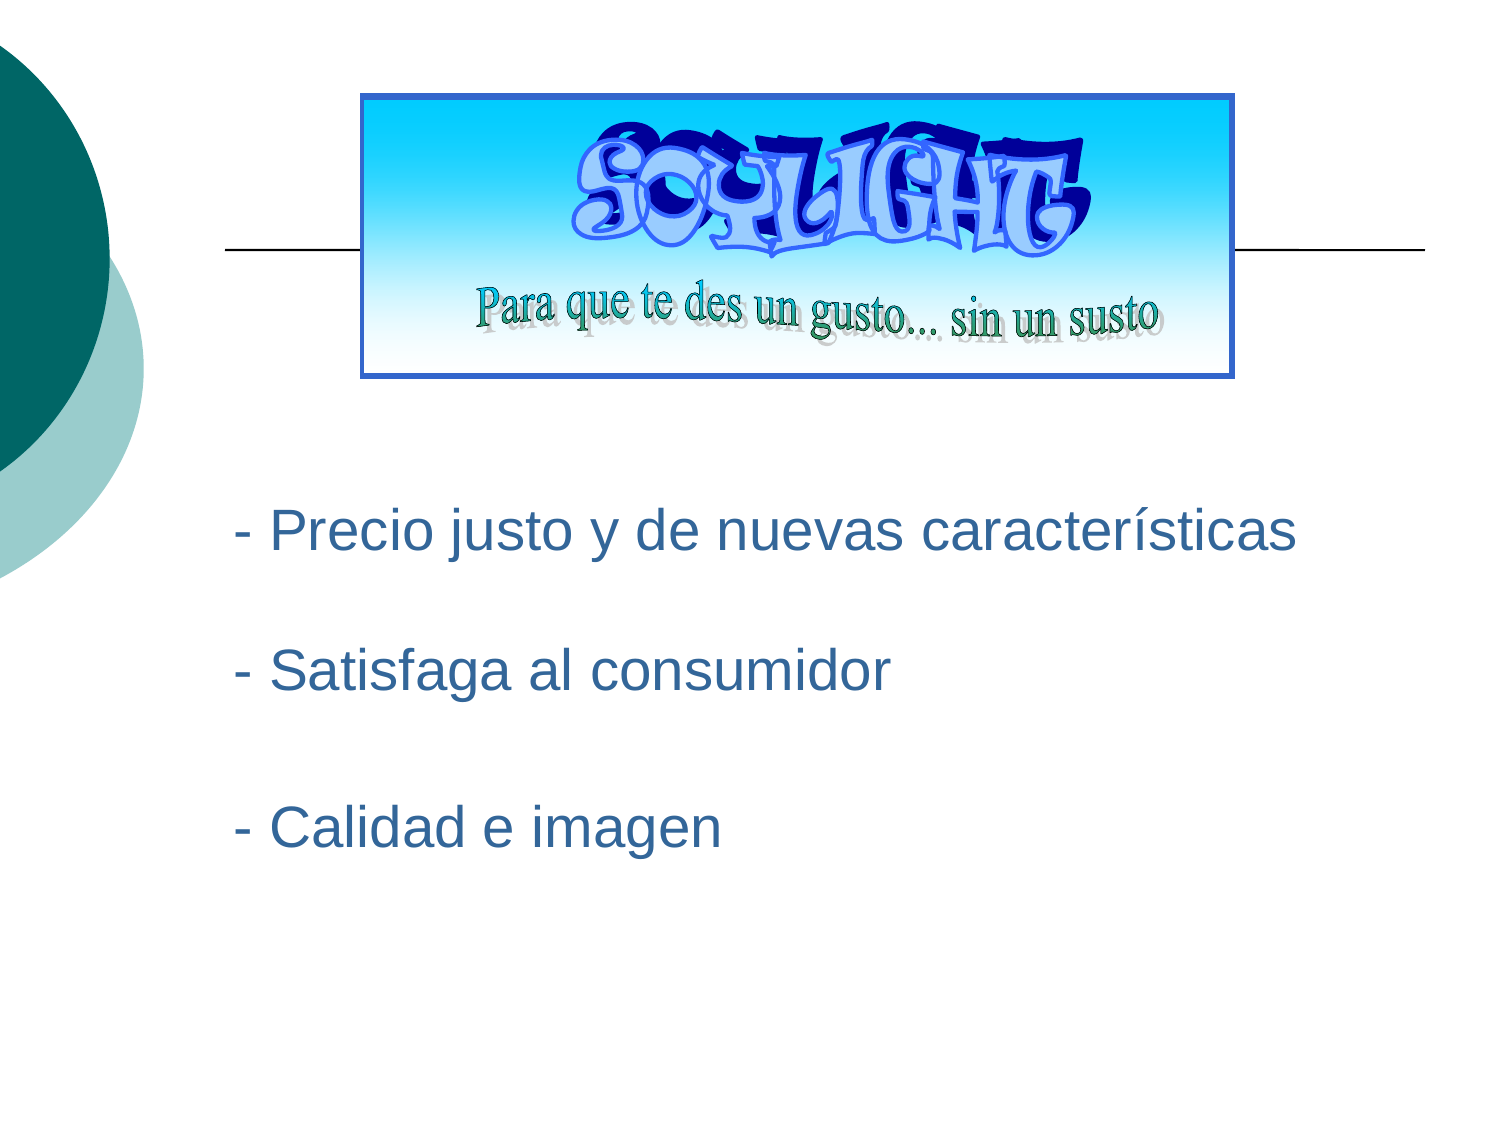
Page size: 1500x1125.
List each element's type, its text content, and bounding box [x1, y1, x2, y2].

picture [359, 42, 1253, 383]
title - Precio justo y de nuevas características - Satisfaga al consumidor - Calidad e imagen [218, 491, 1353, 870]
